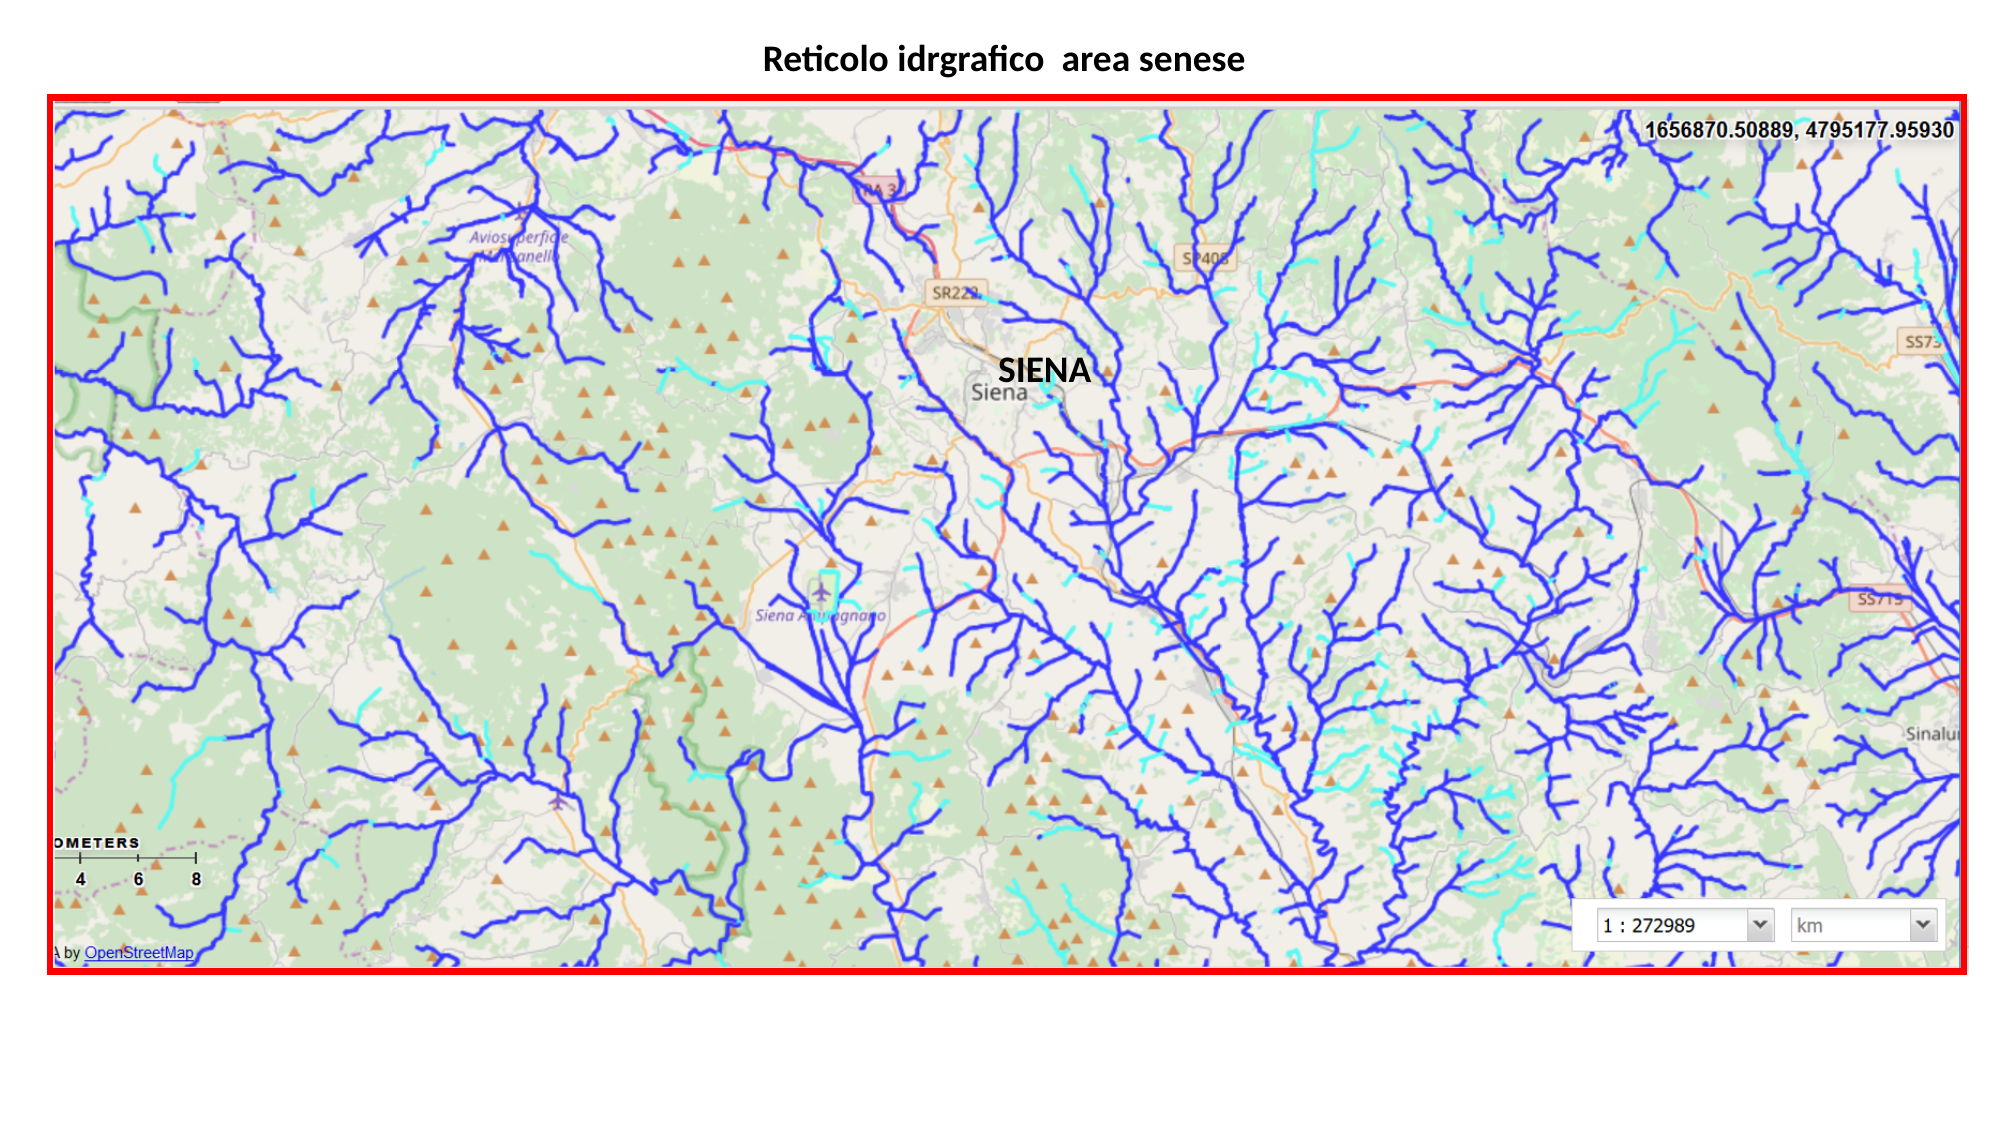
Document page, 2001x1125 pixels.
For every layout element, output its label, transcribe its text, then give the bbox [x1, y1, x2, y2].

text_box [49, 97, 1965, 972]
picture [54, 99, 1969, 972]
text_box Reticolo idrgrafico area senese [340, 26, 1669, 86]
